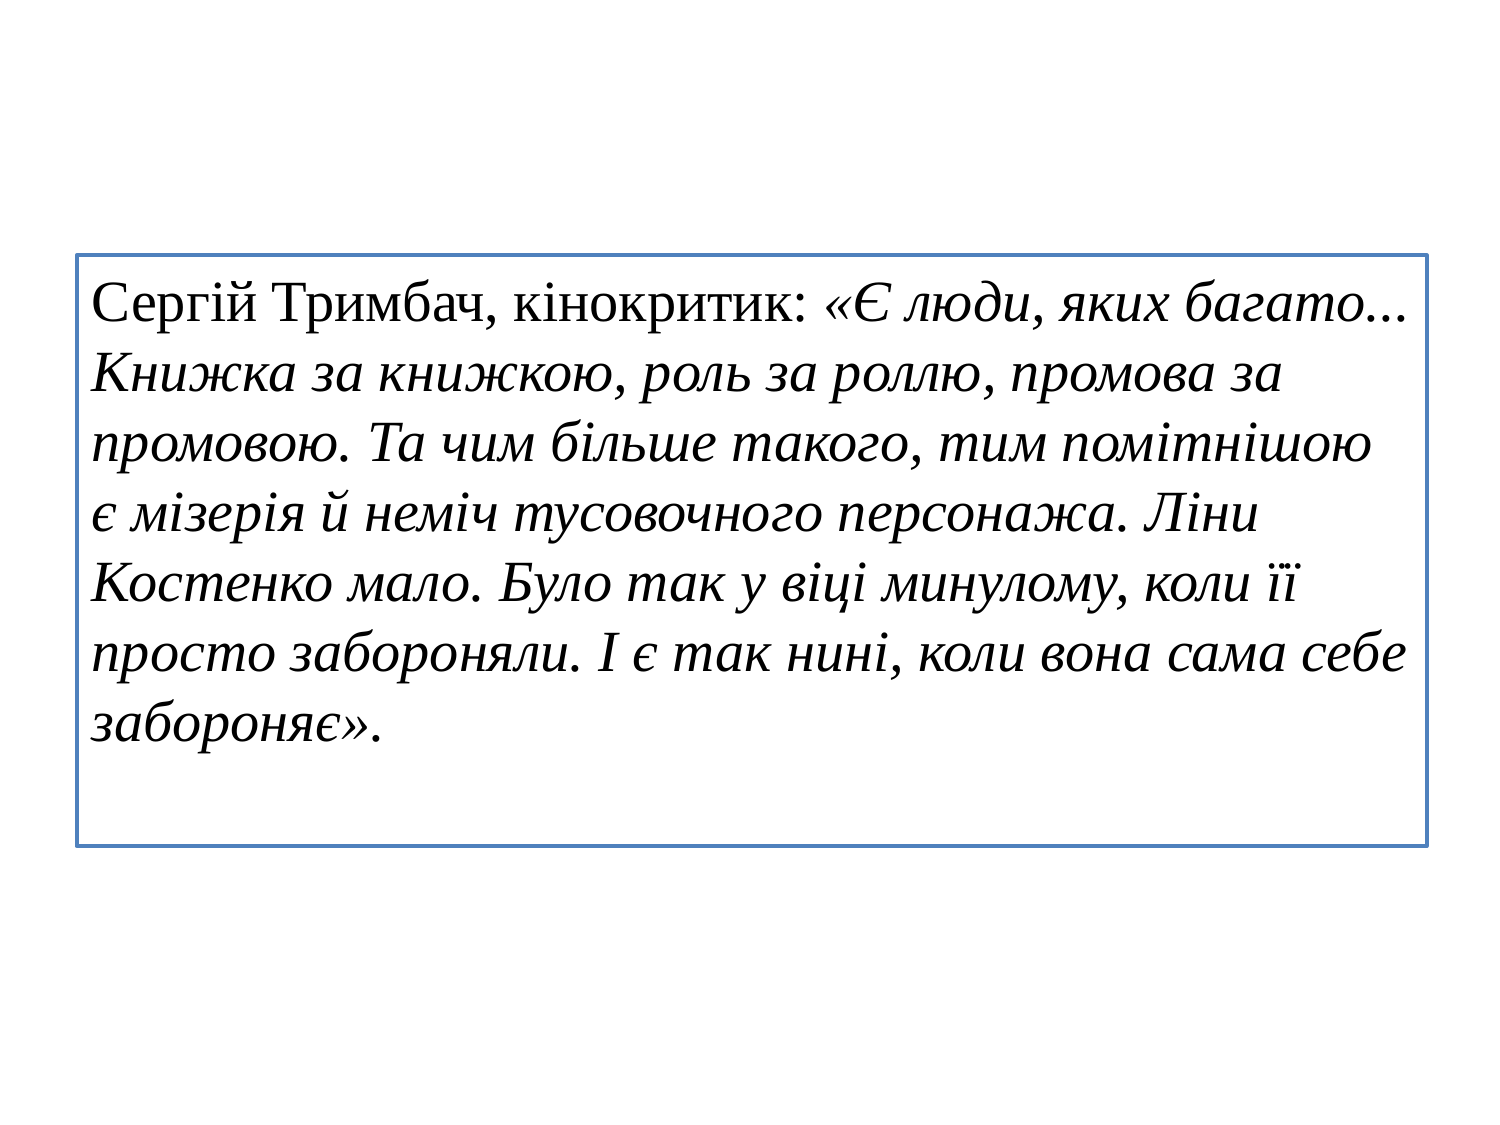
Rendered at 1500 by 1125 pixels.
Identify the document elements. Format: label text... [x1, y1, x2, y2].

list Сергій Тримбач, кінокритик: «Є люди, яких багато... Книжка за книжкою, роль за роллю, промова за промовою. Та чим більше такого, тим помітнішою є мізерія й неміч тусовочного персонажа. Ліни Костенко мало. Було так у віці минулому, коли її просто забороняли. І є так нині, коли вона сама себе забороняє». [76, 255, 1427, 846]
